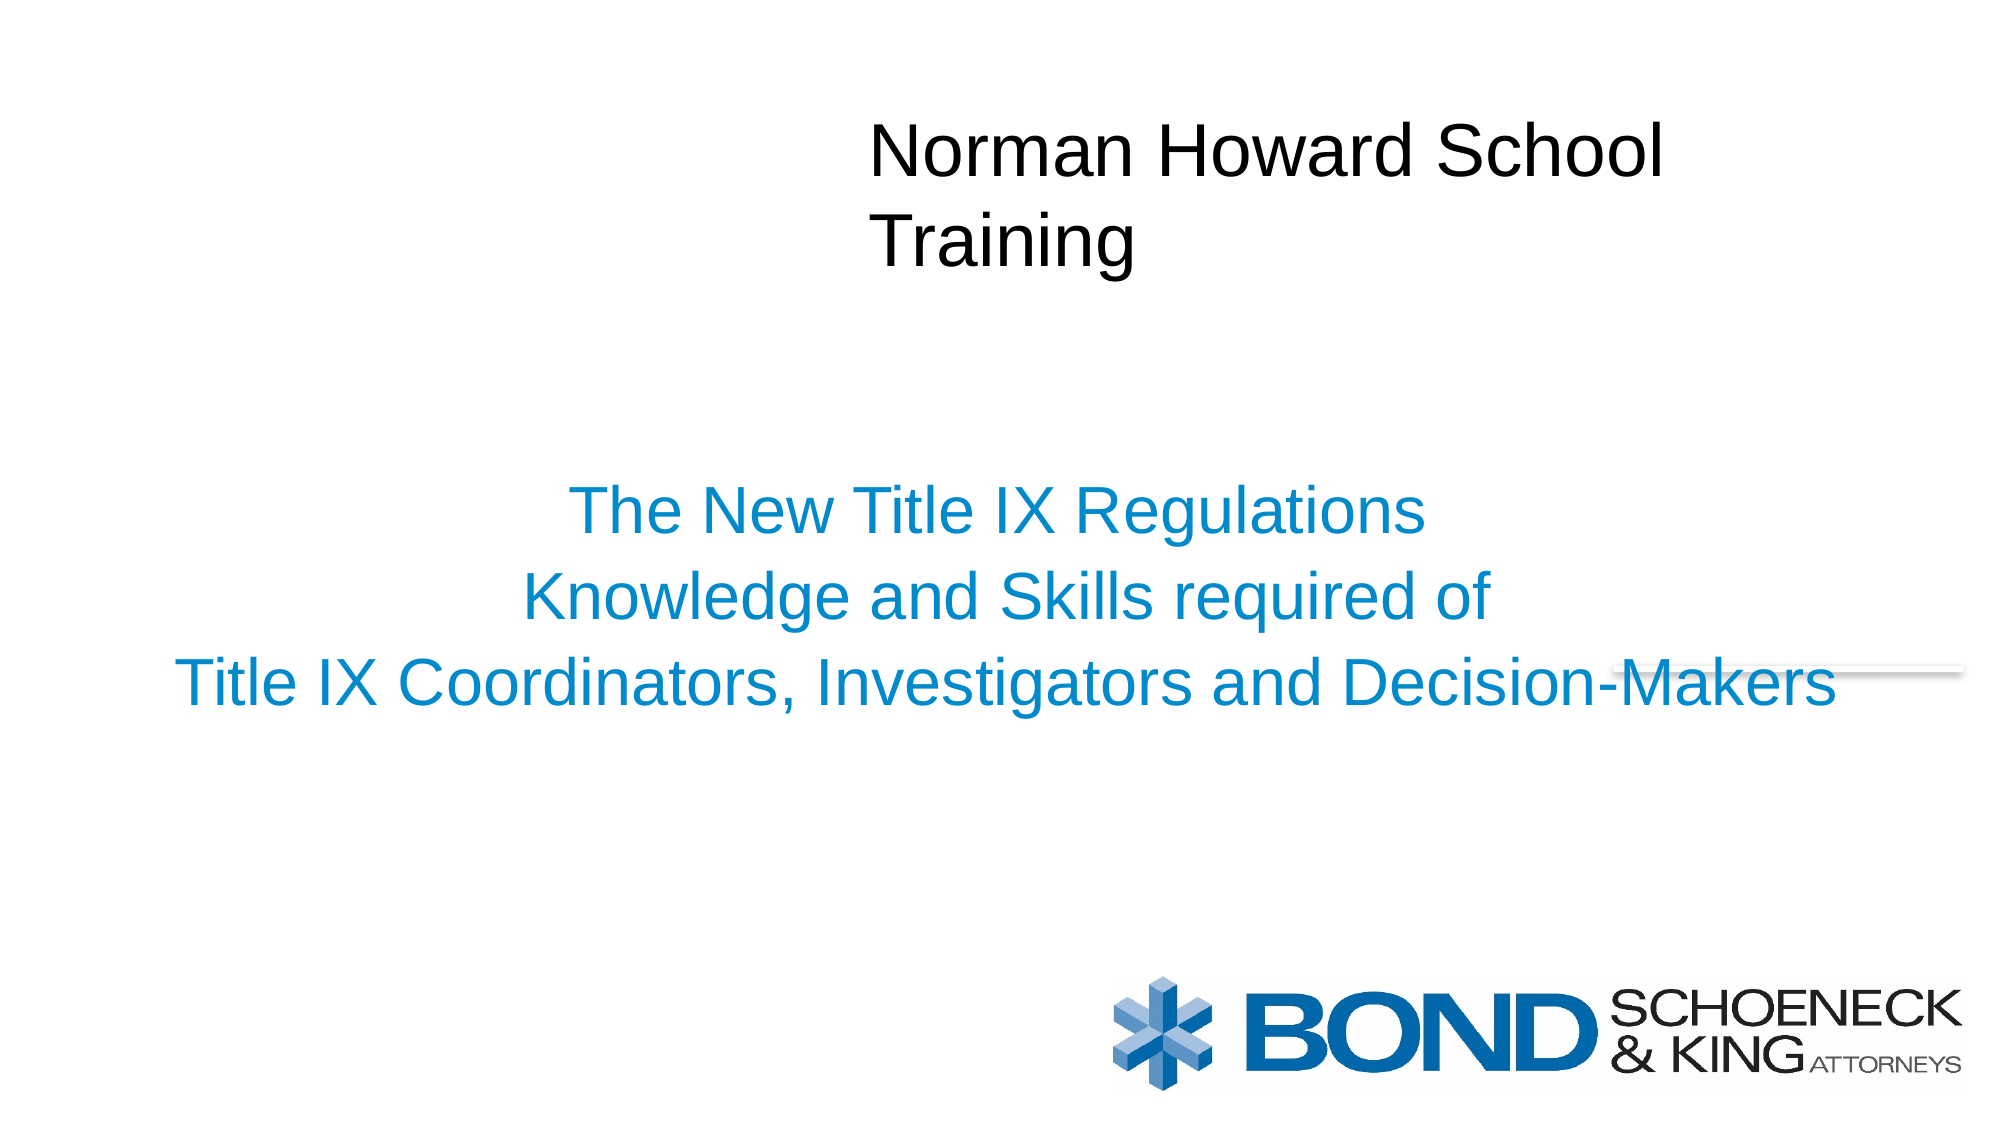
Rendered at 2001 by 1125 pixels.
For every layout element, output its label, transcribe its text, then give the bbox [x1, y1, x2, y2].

picture [1113, 976, 1963, 1091]
subtitle The New Title IX Regulations Knowledge and Skills required of Title IX Coordinators, Investigators and Decision-Makers [50, 458, 1954, 914]
title Norman Howard School Training [853, 4, 1954, 380]
